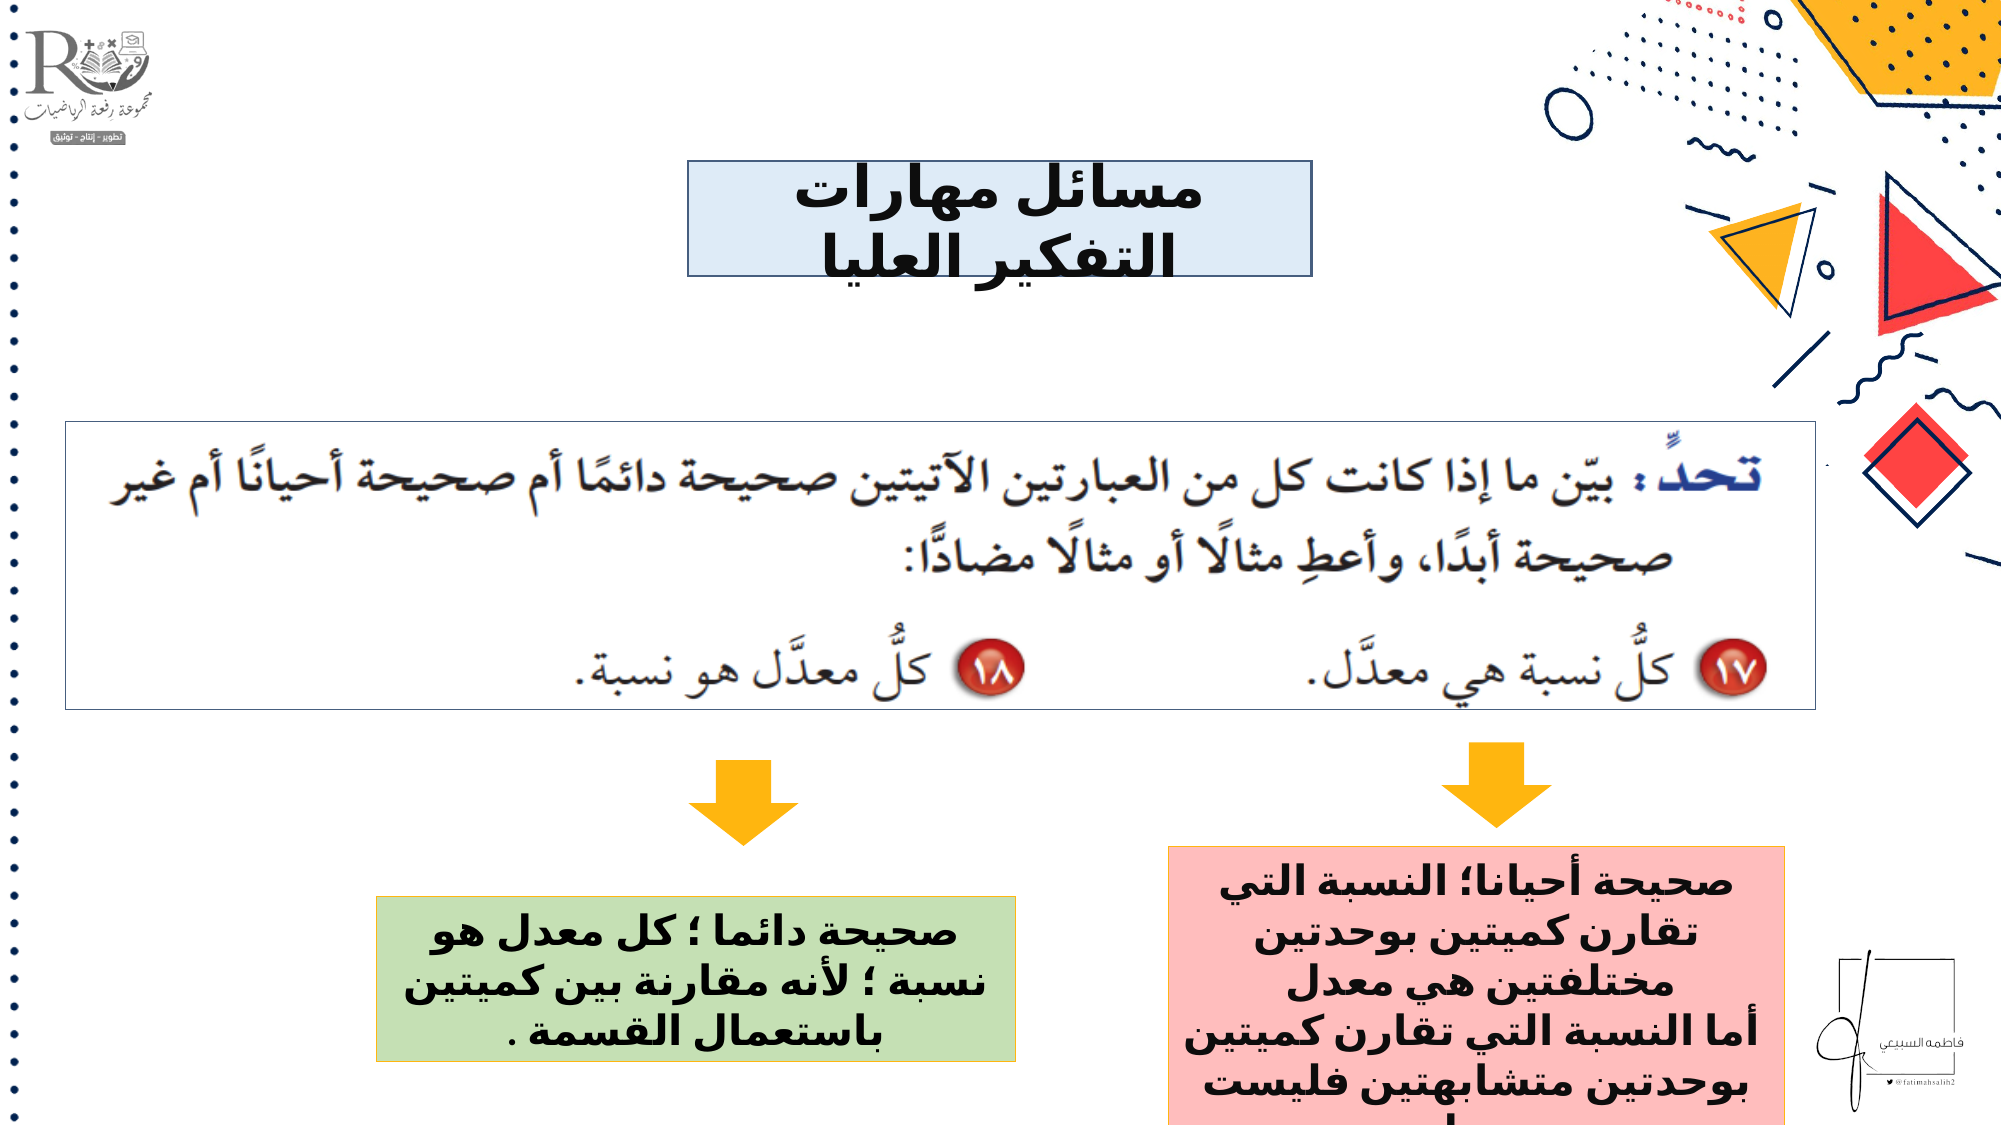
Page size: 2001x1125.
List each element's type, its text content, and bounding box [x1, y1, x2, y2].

text_box مسائل مهارات التفكير العليا [687, 160, 1313, 277]
text_box صحيحة أحيانا؛ النسبة التي تقارن كميتين بوحدتين مختلفتين هي معدل أما النسبة التي تقارن كميتين بوحدتين متشابهتين فليست معدل [1168, 846, 1785, 1125]
text_box [685, 759, 802, 848]
picture [0, 0, 2001, 1125]
text_box [1438, 741, 1555, 830]
text_box صحيحة دائما ؛ كل معدل هو نسبة ؛ لأنه مقارنة بين كميتين باستعمال القسمة . [376, 896, 1016, 1062]
